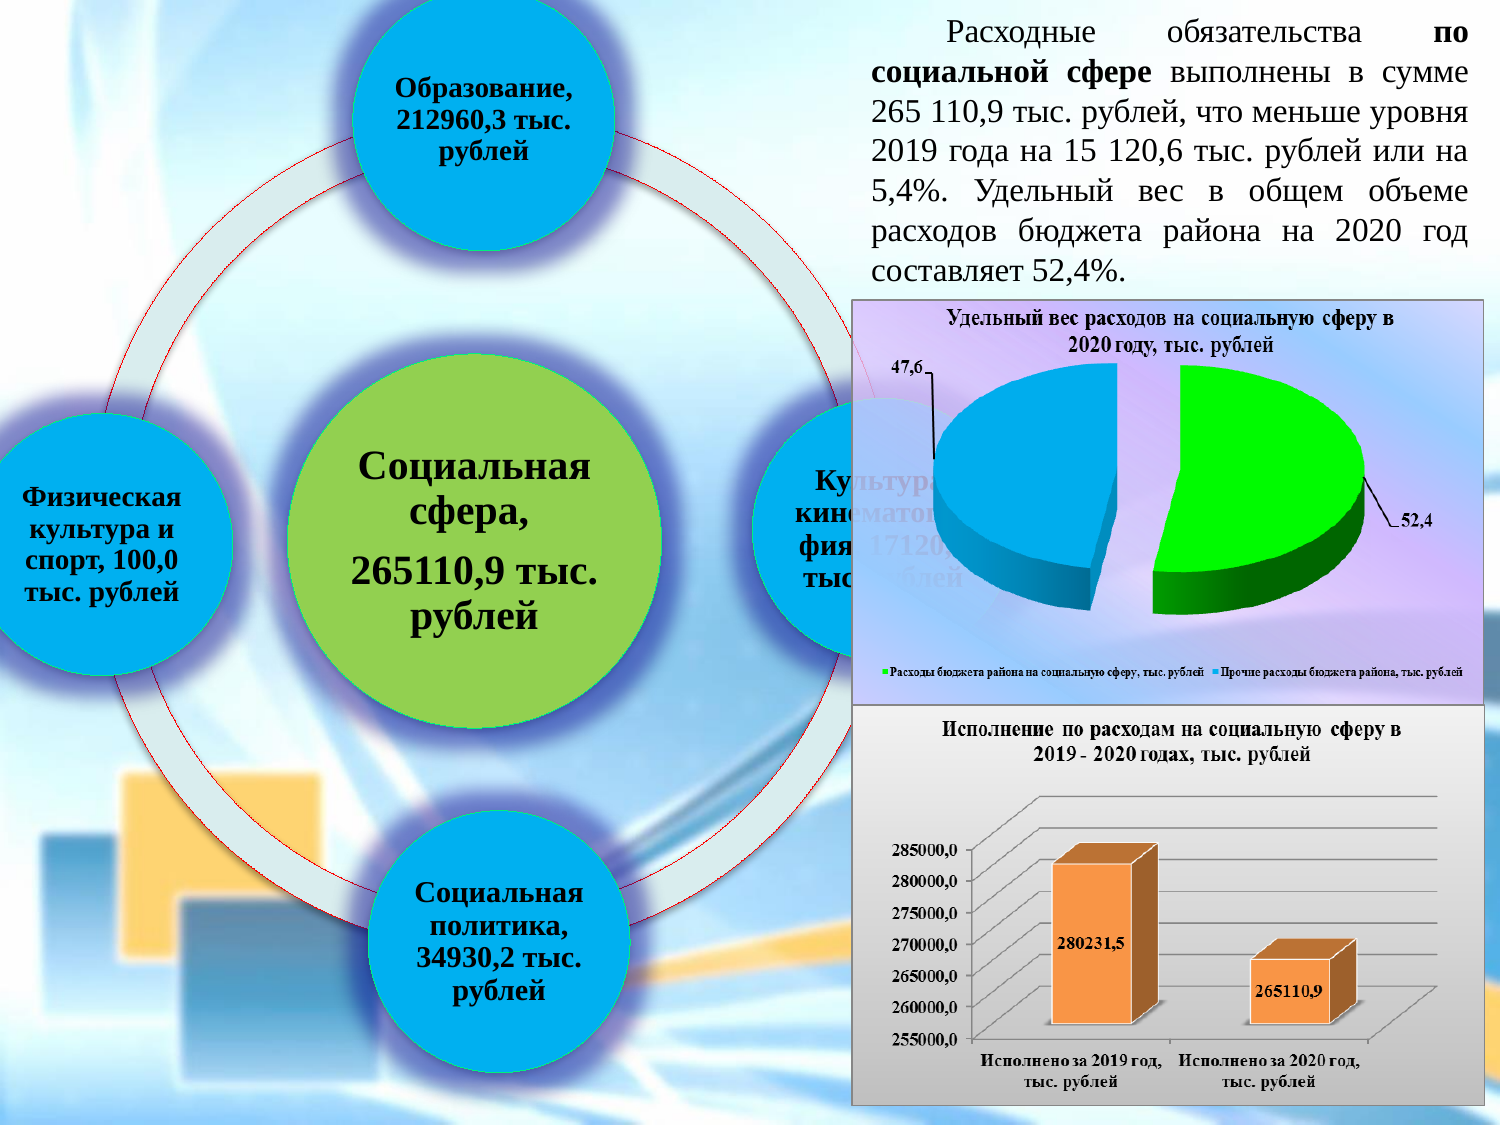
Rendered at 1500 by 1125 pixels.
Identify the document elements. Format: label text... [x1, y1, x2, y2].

picture [850, 0, 1500, 1125]
text_box Расходные обязательства по социальной сфере выполнены в сумме 265 110,9 тыс. рублей, что меньше уровня 2019 года на 15 120,6 тыс. рублей или на 5,4%. Удельный вес в общем объеме расходов бюджета района на 2020 год составляет 52,4%. [1033, 1, 1484, 296]
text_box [0, 0, 1028, 1125]
